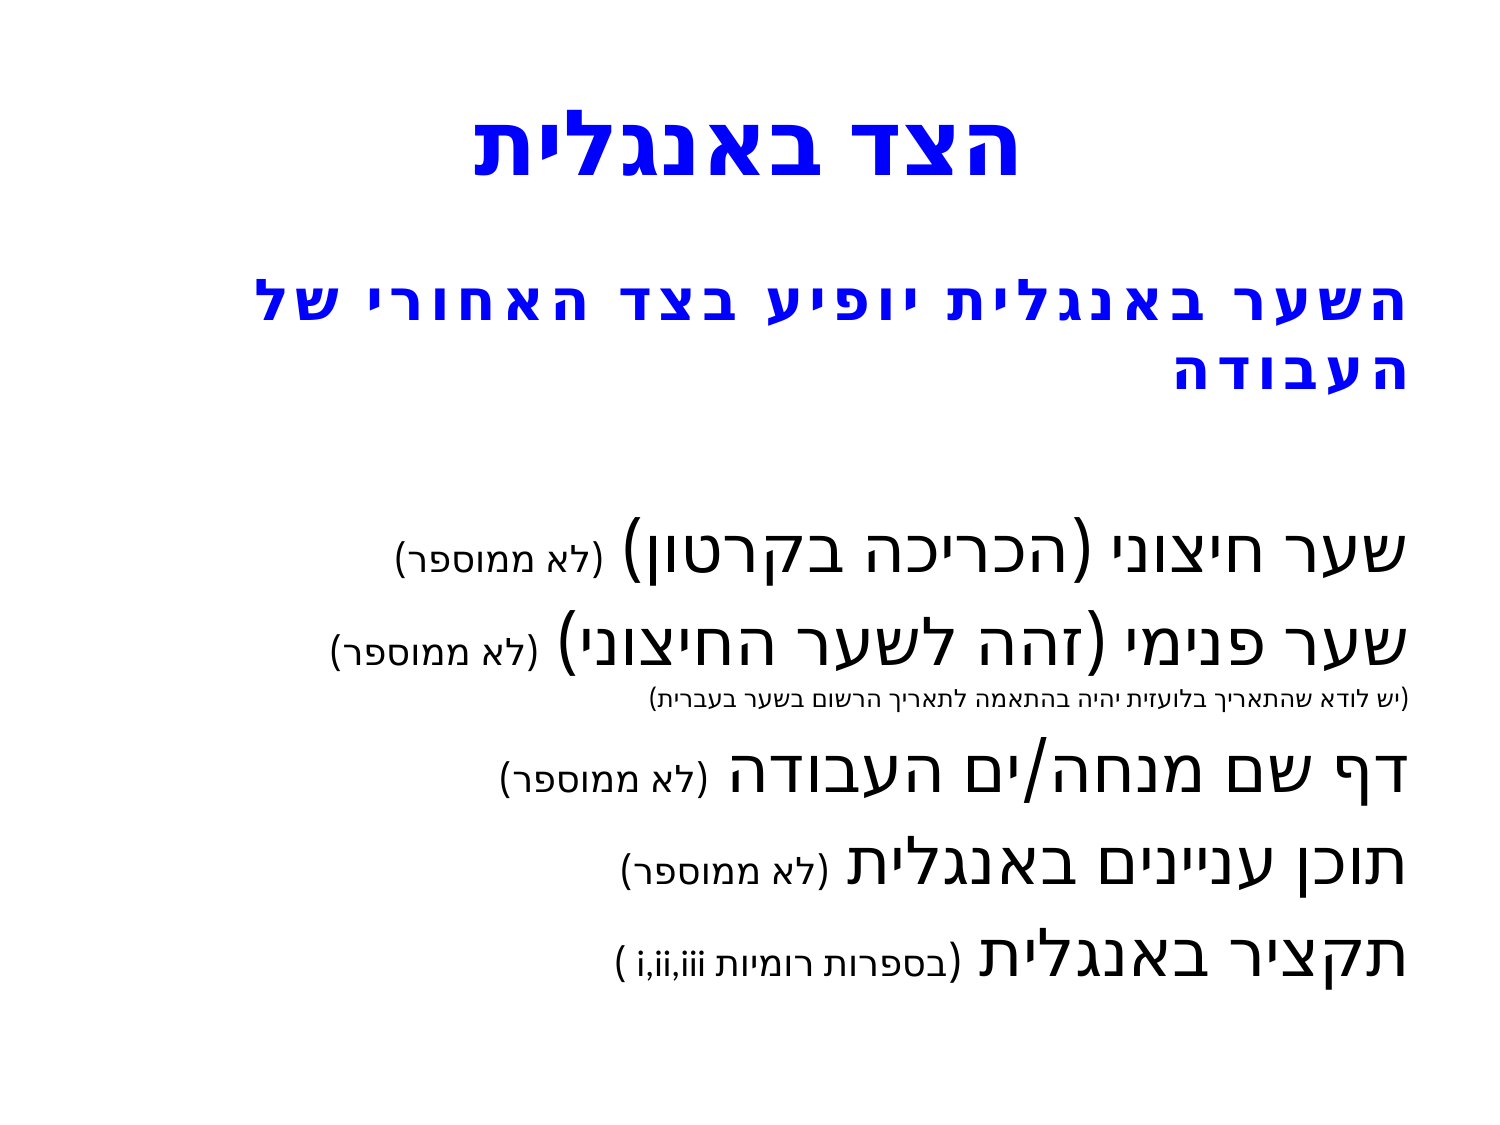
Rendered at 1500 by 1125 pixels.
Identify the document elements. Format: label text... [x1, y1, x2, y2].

list השער באנגלית יופיע בצד האחורי של העבודה שער חיצוני (הכריכה בקרטון) (לא ממוספר) שער פנימי (זהה לשער החיצוני) (לא ממוספר) (יש לודא שהתאריך בלועזית יהיה בהתאמה לתאריך הרשום בשער בעברית) דף שם מנחה/ים העבודה (לא ממוספר) תוכן עניינים באנגלית (לא ממוספר) תקציר באנגלית (בספרות רומיות i,ii,iii ) [75, 255, 1425, 998]
title הצד באנגלית [75, 45, 1425, 233]
